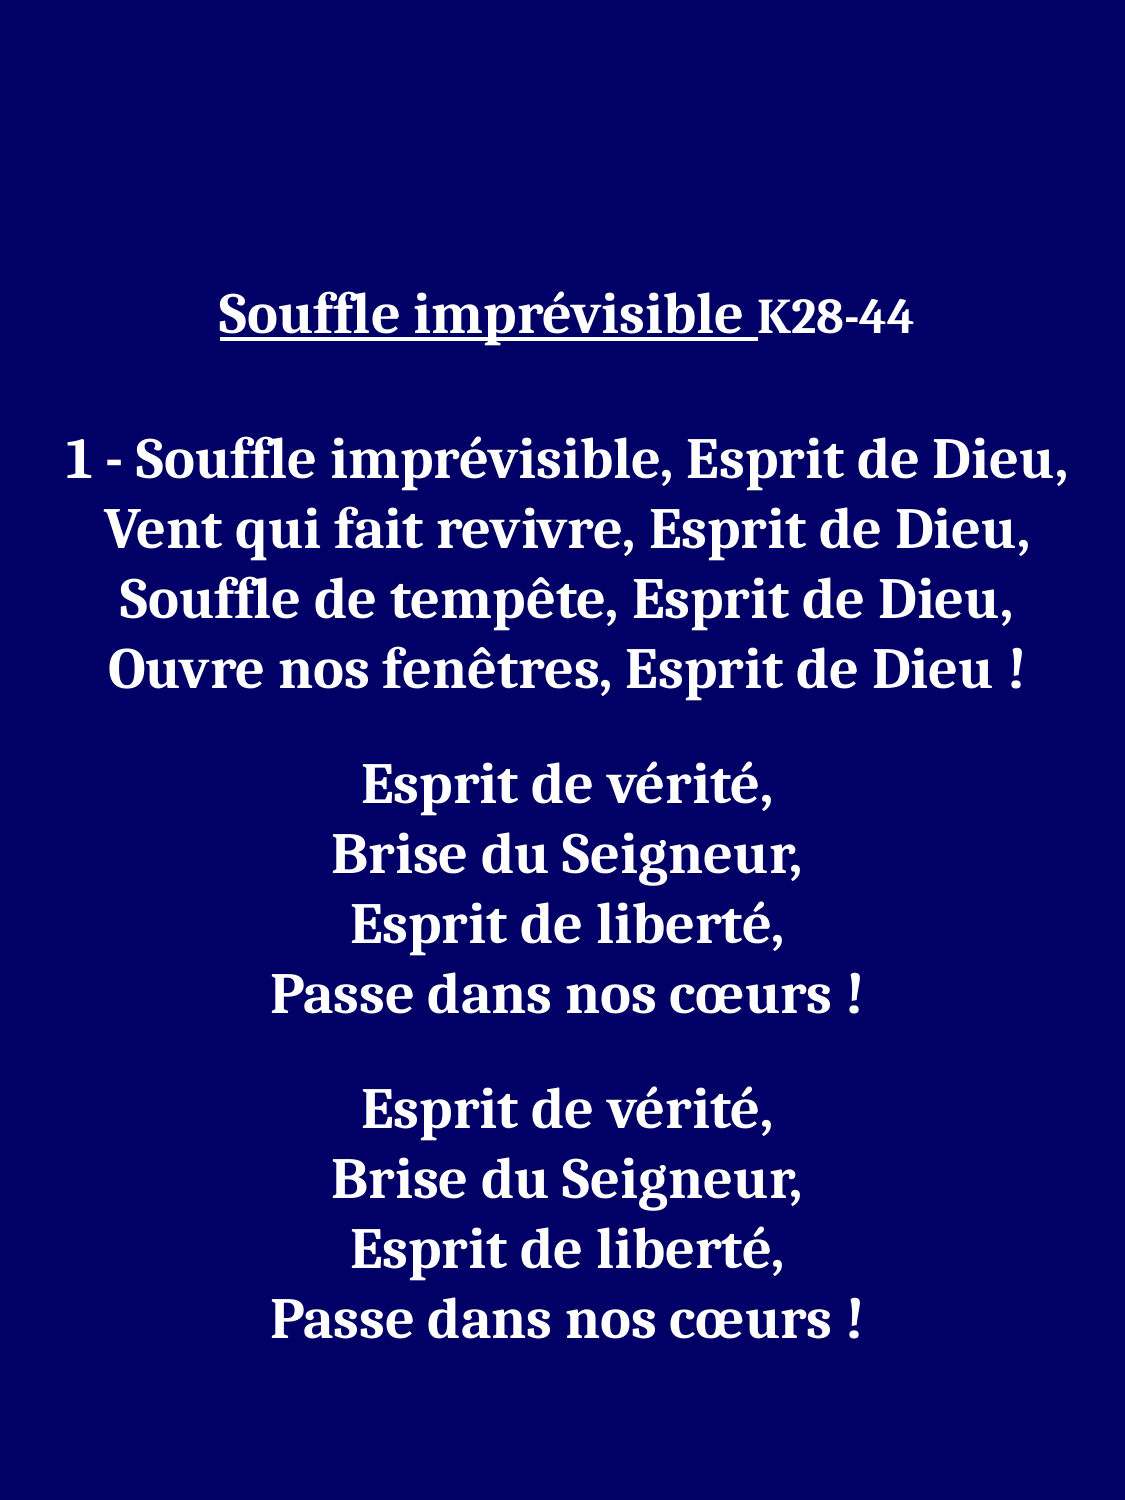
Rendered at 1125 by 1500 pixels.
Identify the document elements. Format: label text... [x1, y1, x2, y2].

text_box Souffle imprévisible K28-44 1 - Souffle imprévisible, Esprit de Dieu, Vent qui fait revivre, Esprit de Dieu, Souffle de tempête, Esprit de Dieu, Ouvre nos fenêtres, Esprit de Dieu ! Esprit de vérité, Brise du Seigneur, Esprit de liberté, Passe dans nos cœurs ! Esprit de vérité, Brise du Seigneur, Esprit de liberté, Passe dans nos cœurs ! [5, 268, 1125, 1382]
